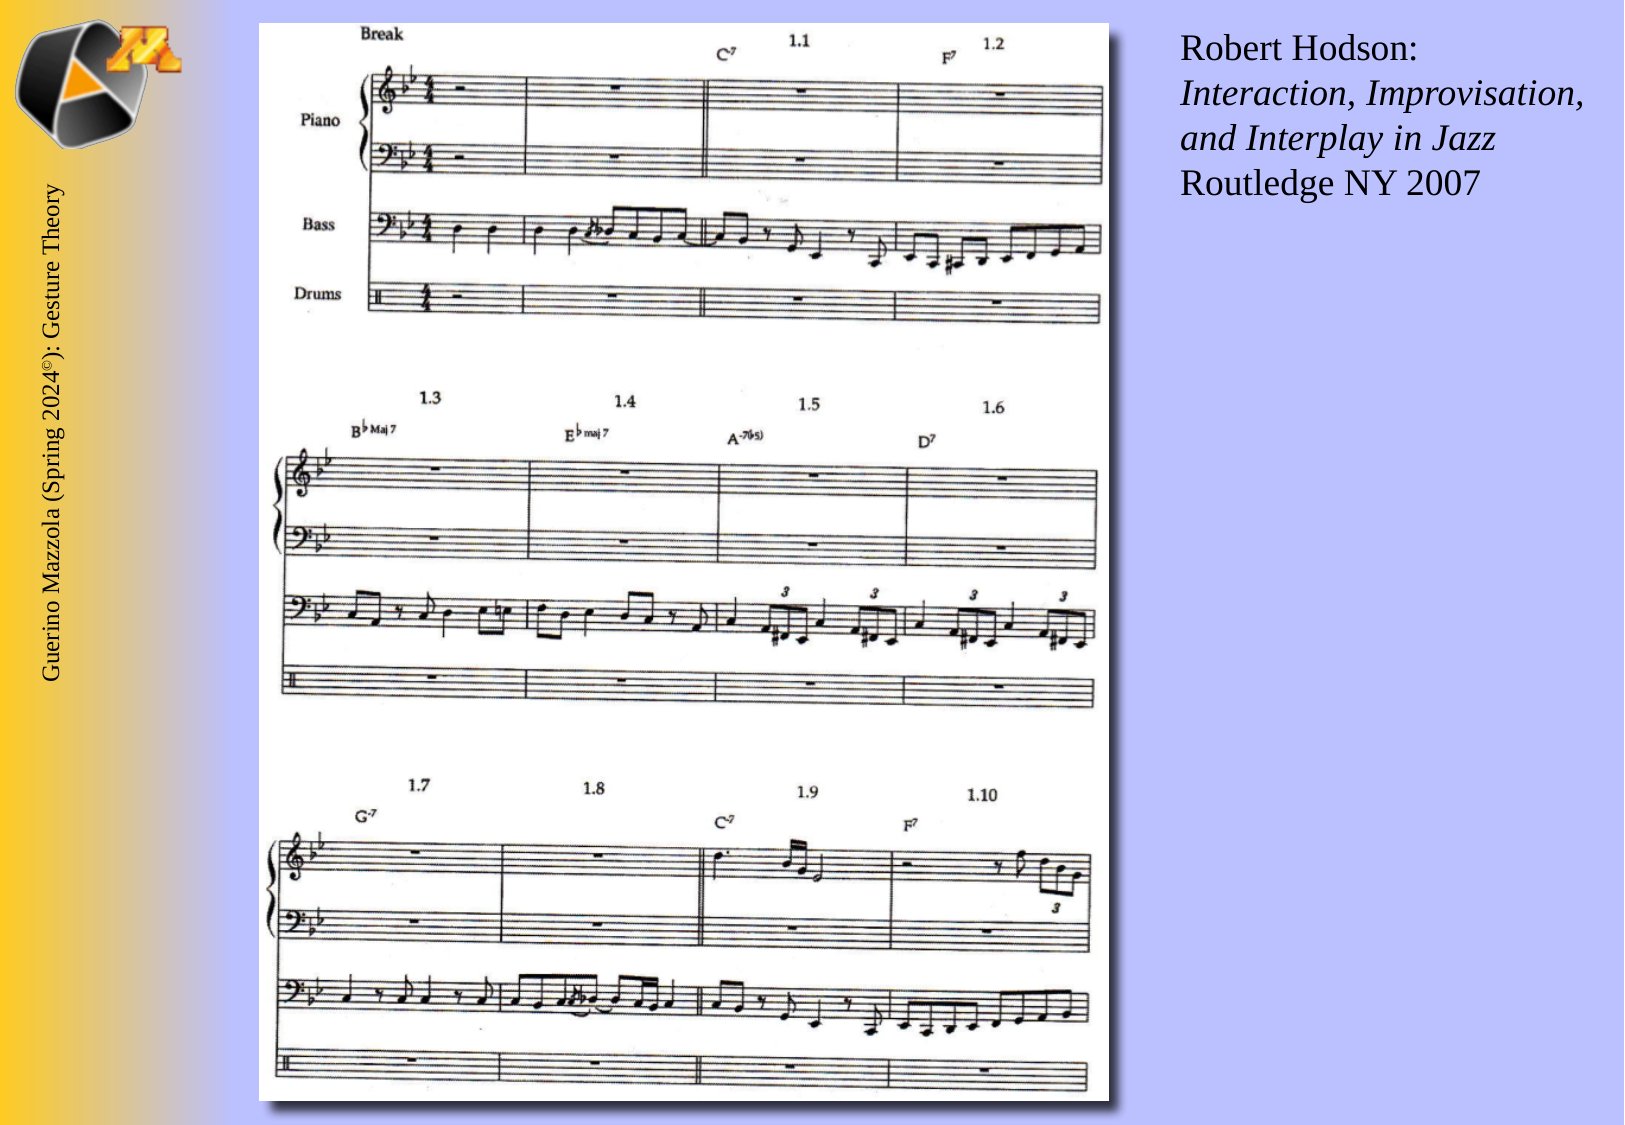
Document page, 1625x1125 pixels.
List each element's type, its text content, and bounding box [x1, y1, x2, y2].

picture [12, 18, 197, 149]
text_box Robert Hodson: Interaction, Improvisation, and Interplay in Jazz Routledge NY 2007 [1165, 15, 1610, 211]
picture [258, 22, 1109, 1101]
